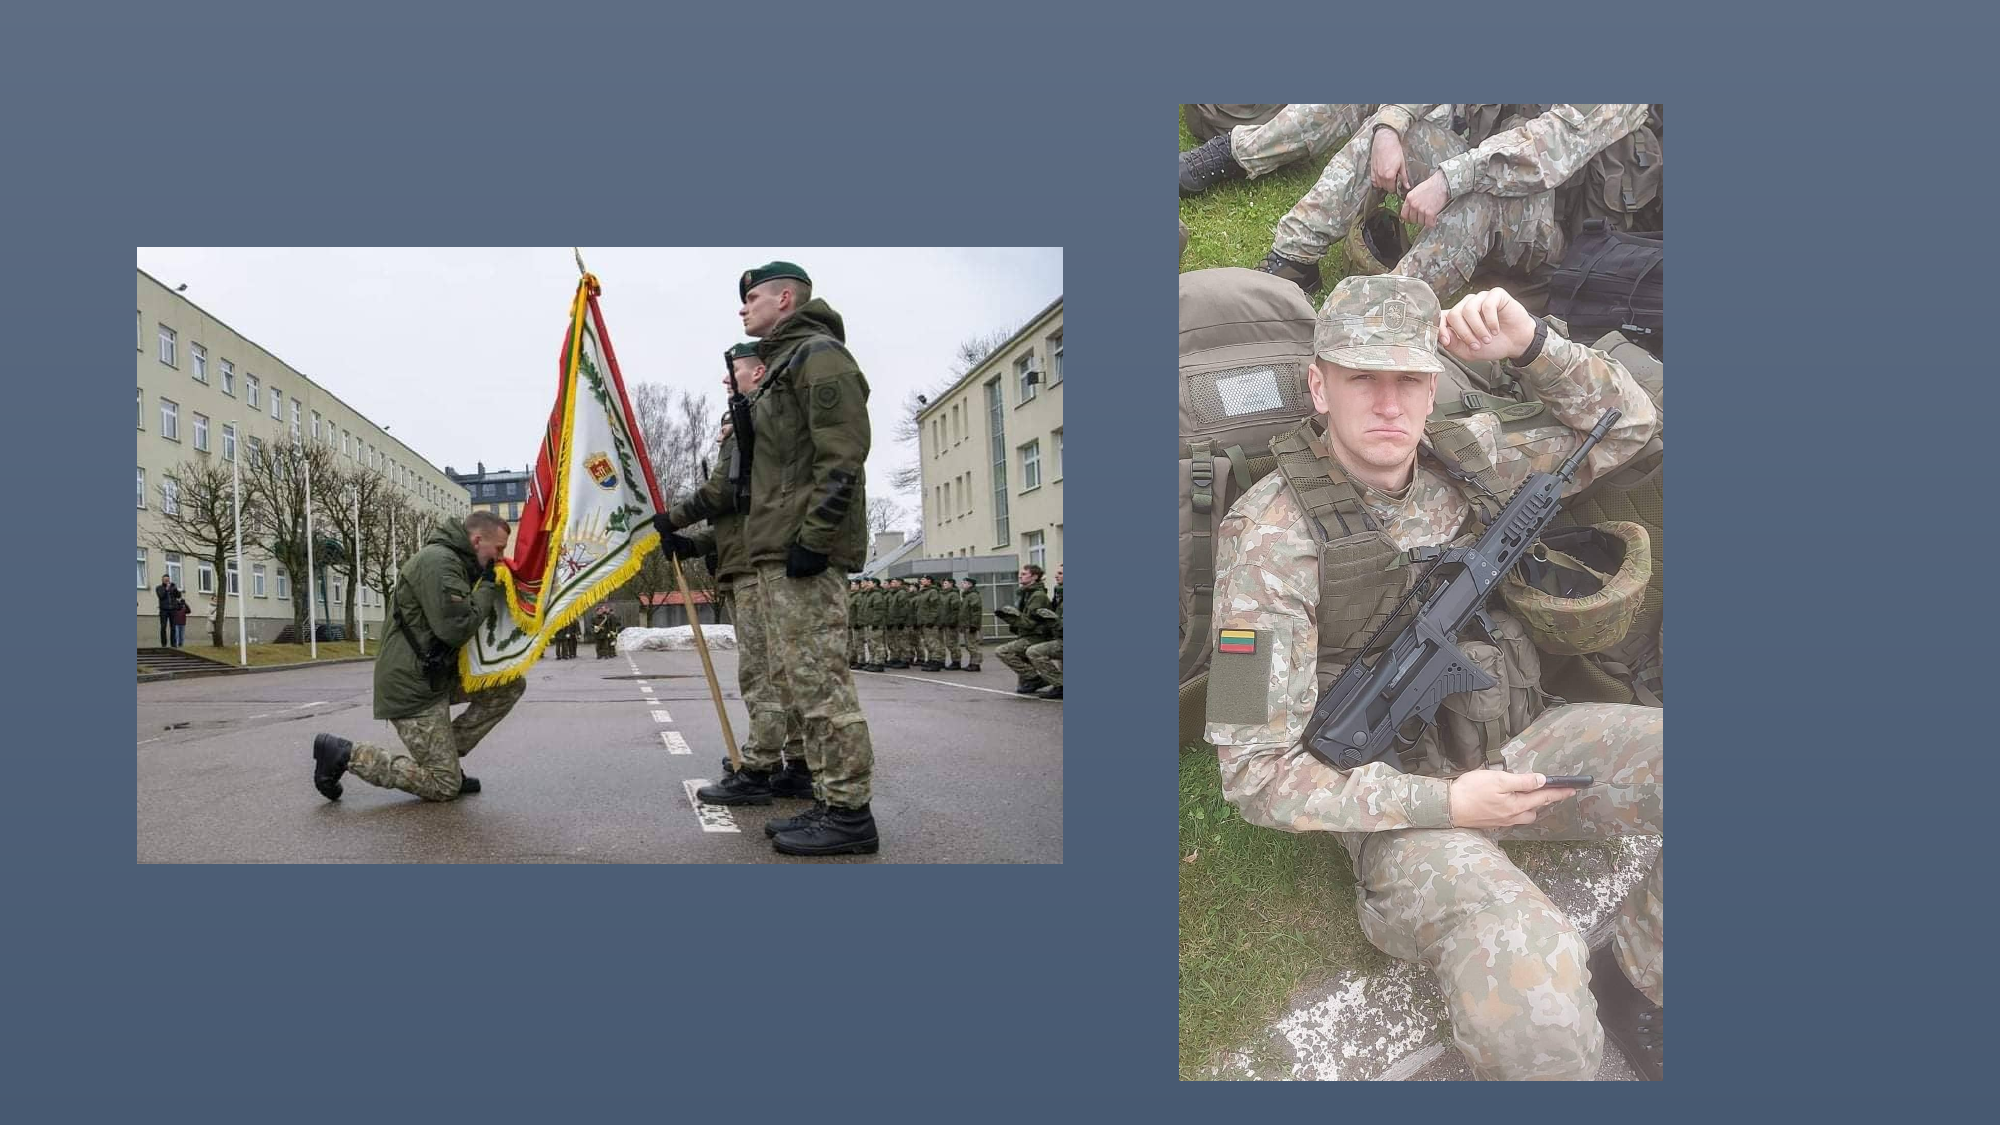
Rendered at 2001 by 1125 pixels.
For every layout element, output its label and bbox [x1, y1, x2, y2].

picture [1179, 104, 1663, 1081]
list [137, 247, 1063, 864]
